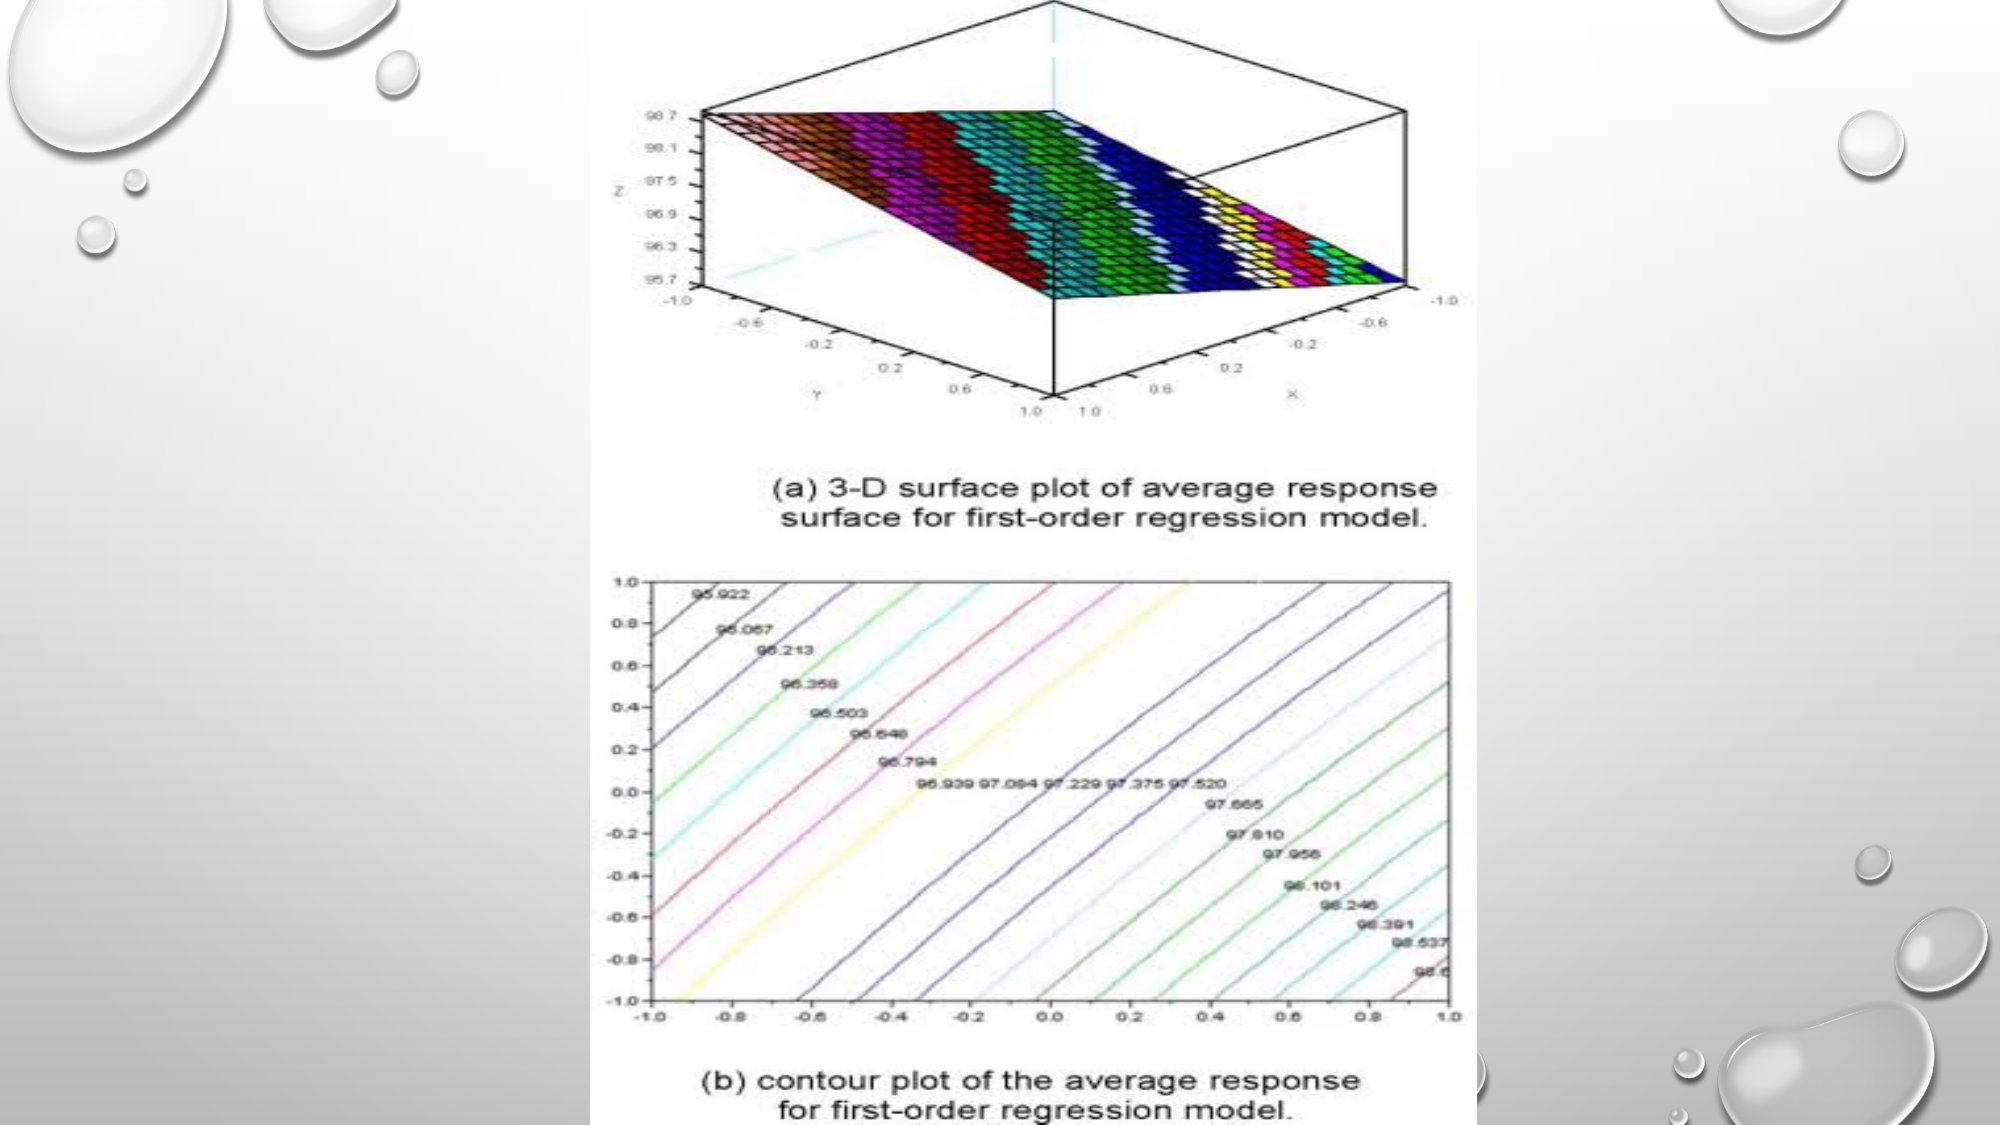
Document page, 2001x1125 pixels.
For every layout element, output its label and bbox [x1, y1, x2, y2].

list [590, 0, 1477, 1125]
picture [0, 0, 590, 1125]
picture [1477, 0, 2000, 1125]
